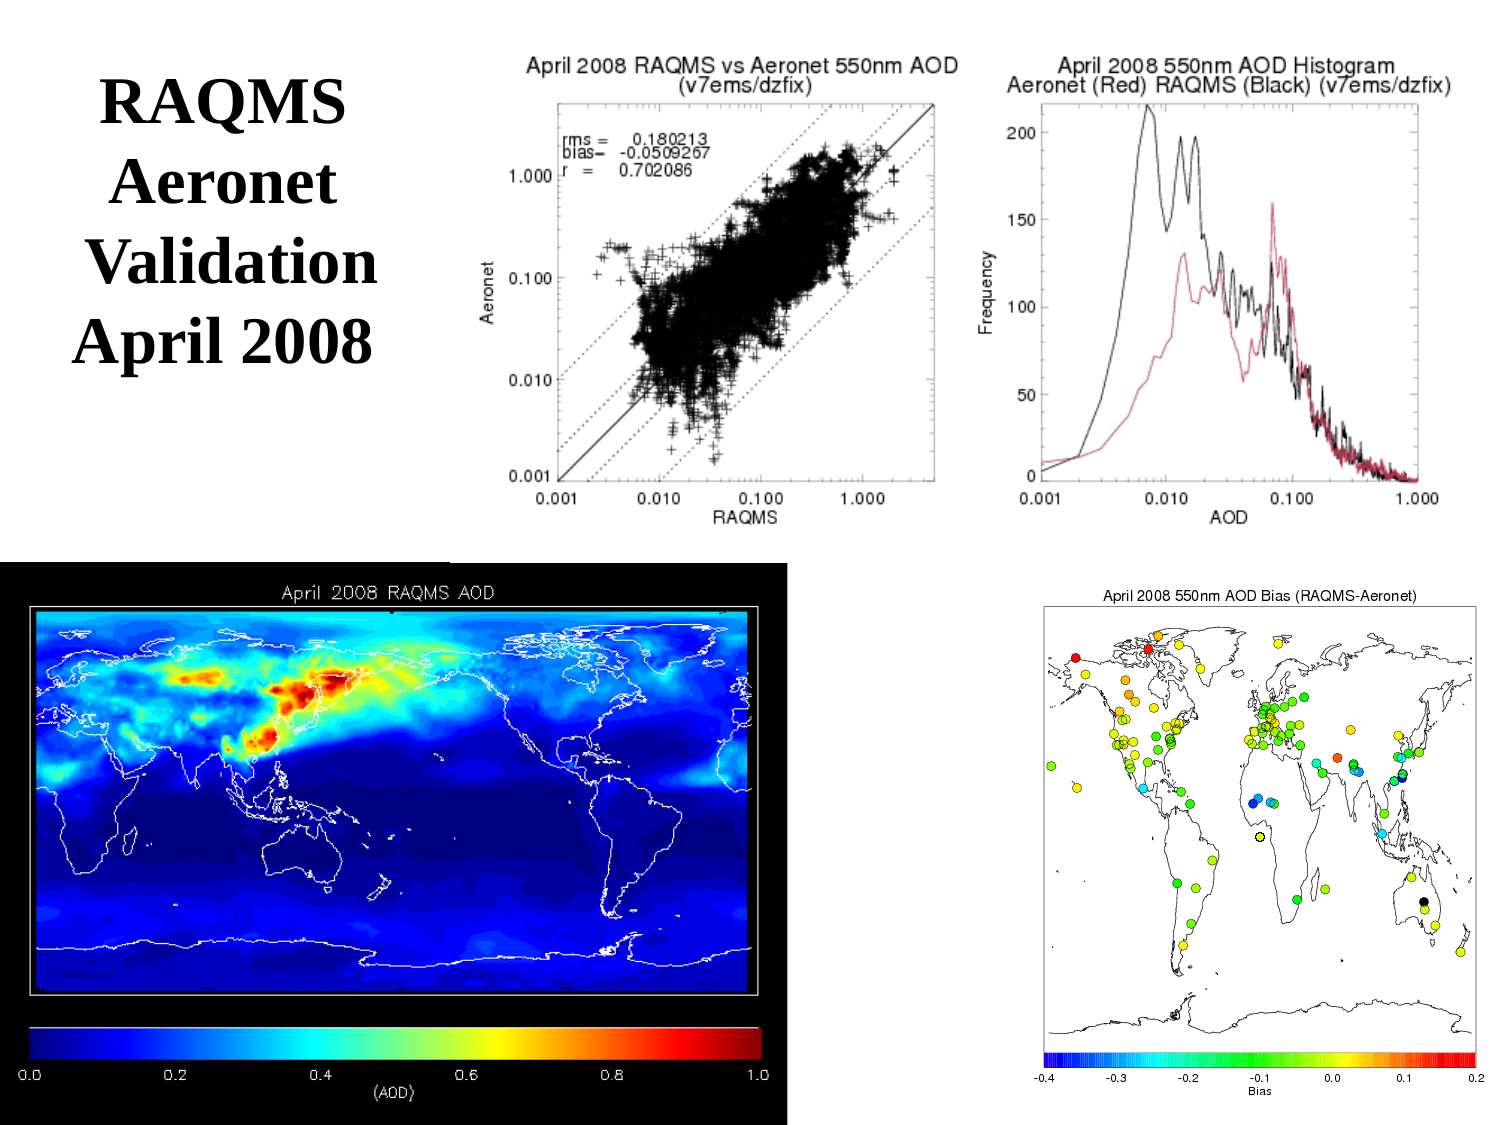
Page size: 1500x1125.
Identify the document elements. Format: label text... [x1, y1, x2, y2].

picture [0, 24, 1500, 1125]
text_box RAQMS Aeronet Validation April 2008 [52, 49, 394, 385]
